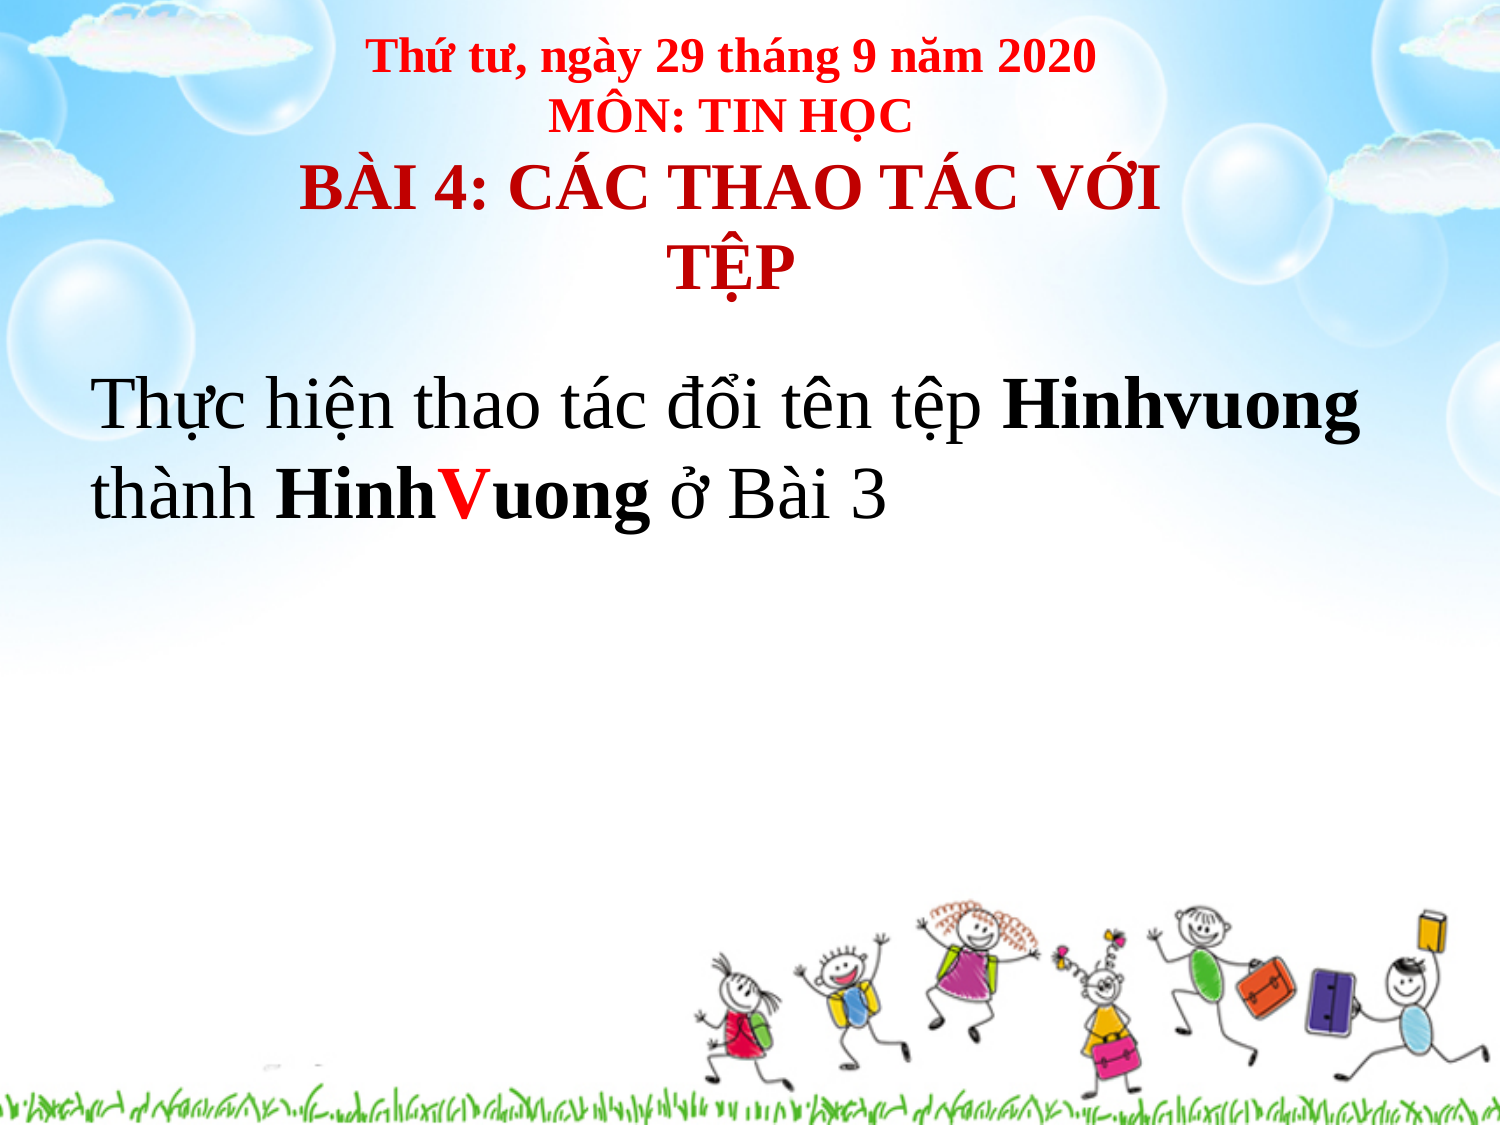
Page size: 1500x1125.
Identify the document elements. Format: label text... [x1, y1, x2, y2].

picture [0, 0, 1500, 1125]
title Thực hiện thao tác đổi tên tệp Hinhvuong thành HinhVuong ở Bài 3 [75, 350, 1425, 538]
text_box Thứ tư, ngày 29 tháng 9 năm 2020 MÔN: TIN HỌC BÀI 4: CÁC THAO TÁC VỚI TỆP [210, 23, 1252, 302]
